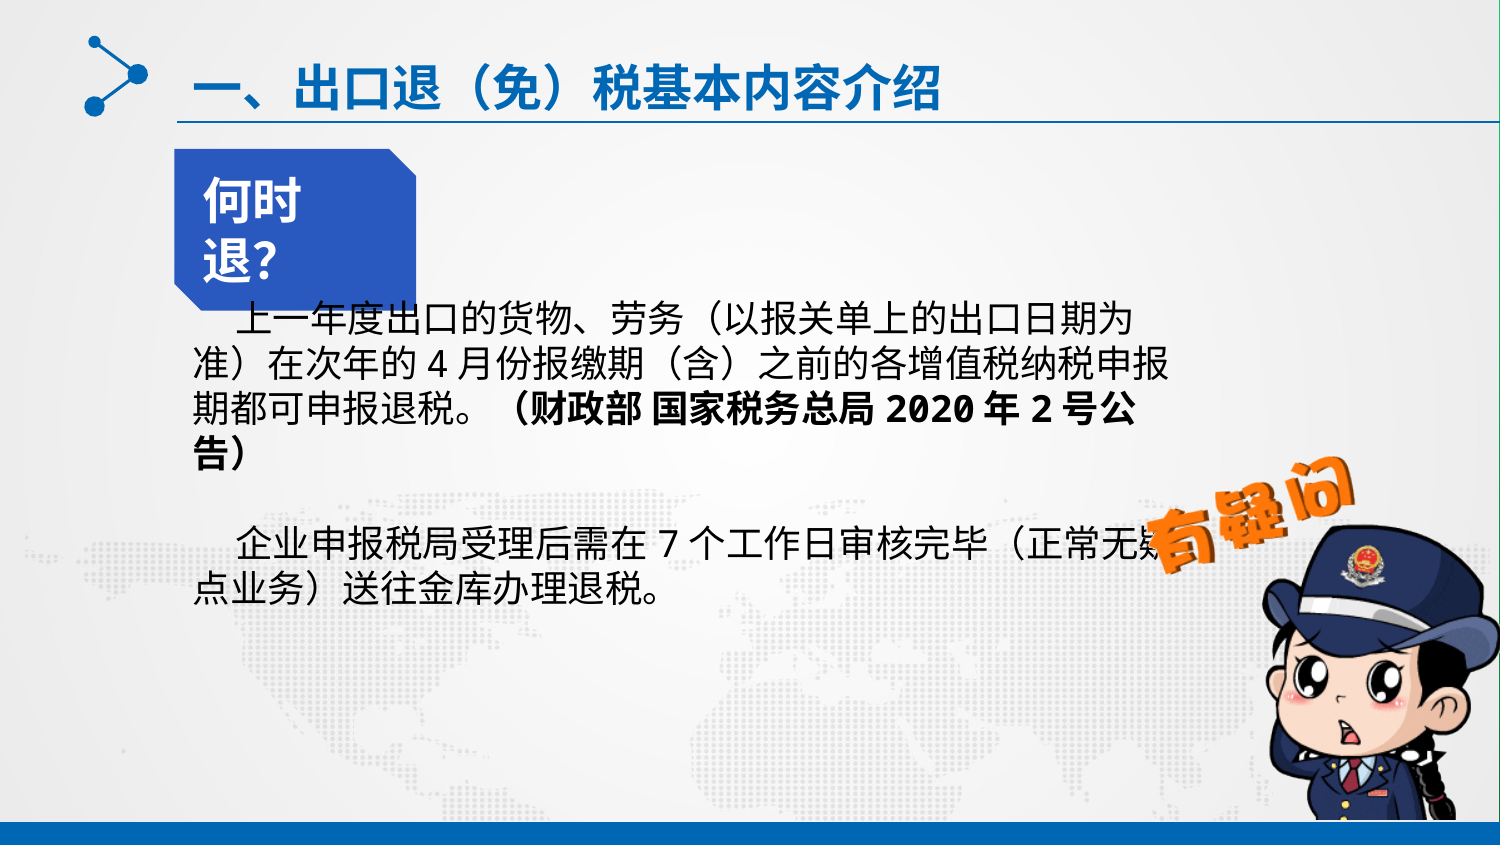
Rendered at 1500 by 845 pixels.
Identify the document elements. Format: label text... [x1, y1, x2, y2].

title 一、出口退（免）税基本内容介绍 [177, 43, 1500, 138]
picture [0, 0, 1500, 822]
text_box 何时退？ [174, 148, 417, 287]
text_box 上一年度出口的货物、劳务（以报关单上的出口日期为准）在次年的4月份报缴期（含）之前的各增值税纳税申报期都可申报退税。（财政部 国家税务总局2020年2号公告） 企业申报税局受理后需在7个工作日审核完毕（正常无疑点业务）送往金库办理退税。 [177, 287, 1217, 662]
